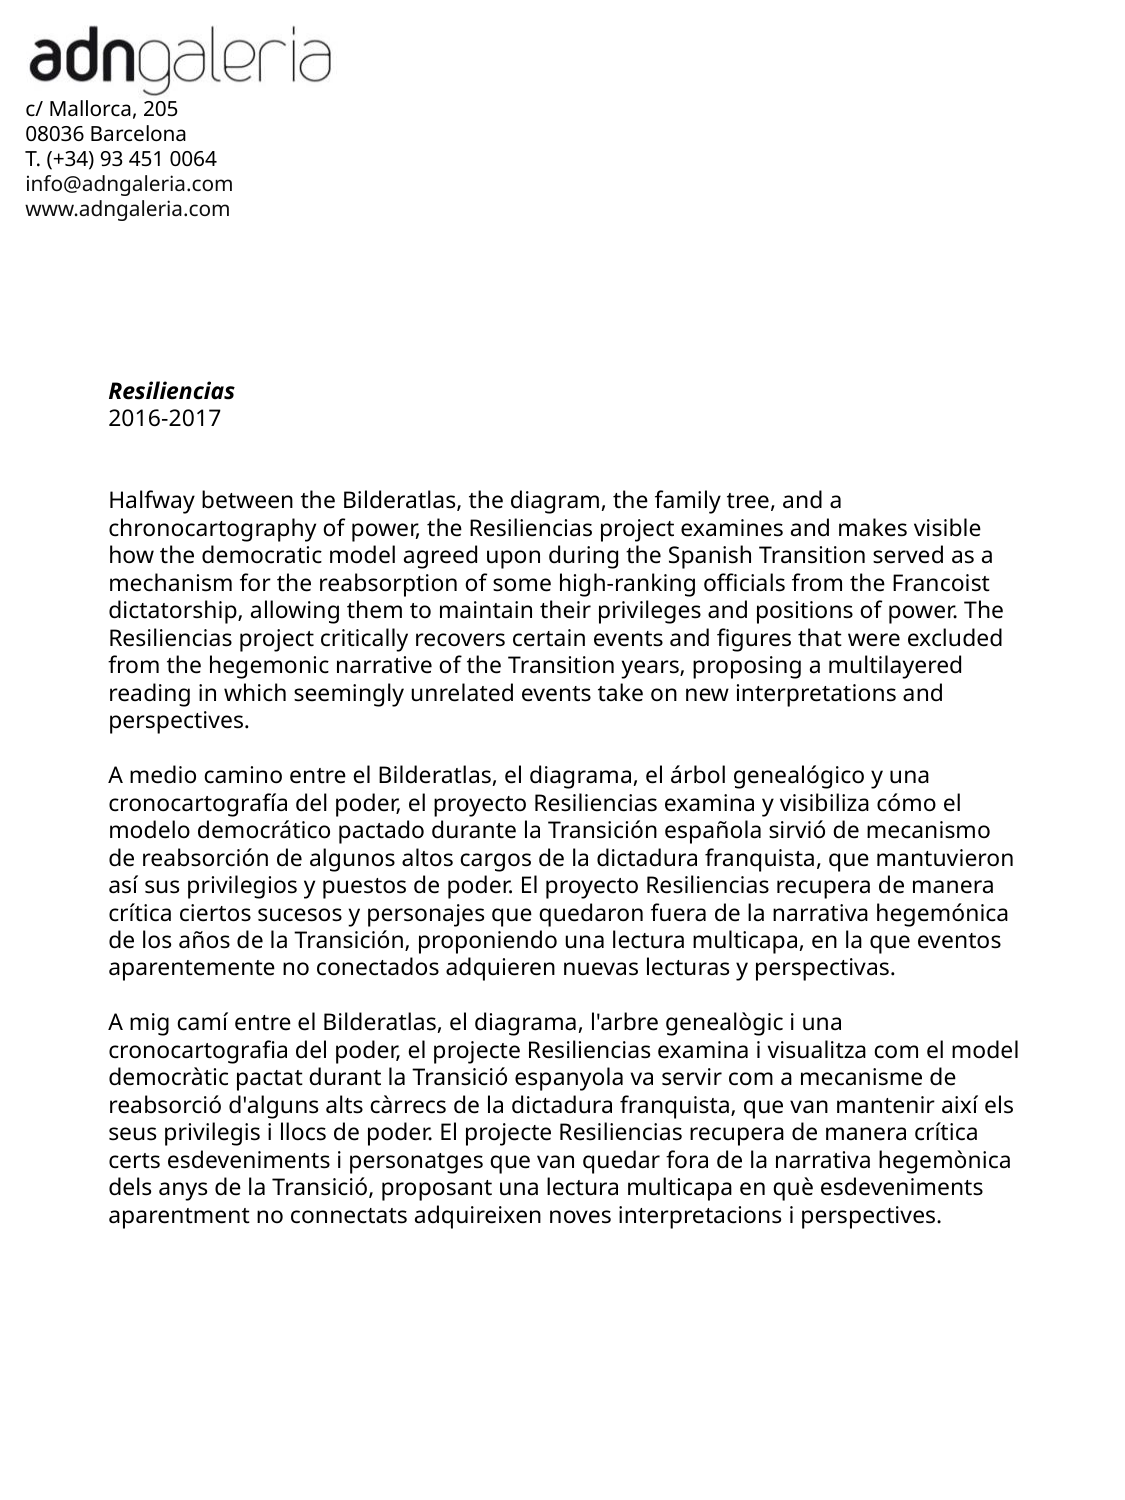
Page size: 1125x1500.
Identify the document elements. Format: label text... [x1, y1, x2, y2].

picture [9, 9, 351, 113]
text_box c/ Mallorca, 205 08036 Barcelona T. (+34) 93 451 0064 info@adngaleria.com www.adngaleria.com [10, 88, 421, 229]
text_box Resiliencias 2016-2017 Halfway between the Bilderatlas, the diagram, the family tree, and a chronocartography of power, the Resiliencias project examines and makes visible how the democratic model agreed upon during the Spanish Transition served as a mechanism for the reabsorption of some high-ranking officials from the Francoist dictatorship, allowing them to maintain their privileges and positions of power. The Resiliencias project critically recovers certain events and figures that were excluded from the hegemonic narrative of the Transition years, proposing a multilayered reading in which seemingly unrelated events take on new interpretations and perspectives. A medio camino entre el Bilderatlas, el diagrama, el árbol genealógico y una cronocartografía del poder, el proyecto Resiliencias examina y visibiliza cómo el modelo democrático pactado durante la Transición española sirvió de mecanismo de reabsorción de algunos altos cargos de la dictadura franquista, que mantuvieron así sus privilegios y puestos de poder. El proyecto Resiliencias recupera de manera crítica ciertos sucesos y personajes que quedaron fuera de la narrativa hegemónica de los años de la Transición, proponiendo una lectura multicapa, en la que eventos aparentemente no conectados adquieren nuevas lecturas y perspectivas. A mig camí entre el Bilderatlas, el diagrama, l'arbre genealògic i una cronocartografia del poder, el projecte Resiliencias examina i visualitza com el model democràtic pactat durant la Transició espanyola va servir com a mecanisme de reabsorció d'alguns alts càrrecs de la dictadura franquista, que van mantenir així els seus privilegis i llocs de poder. El projecte Resiliencias recupera de manera crítica certs esdeveniments i personatges que van quedar fora de la narrativa hegemònica dels anys de la Transició, proposant una lectura multicapa en què esdeveniments aparentment no connectats adquireixen noves interpretacions i perspectives. [93, 368, 1039, 1235]
